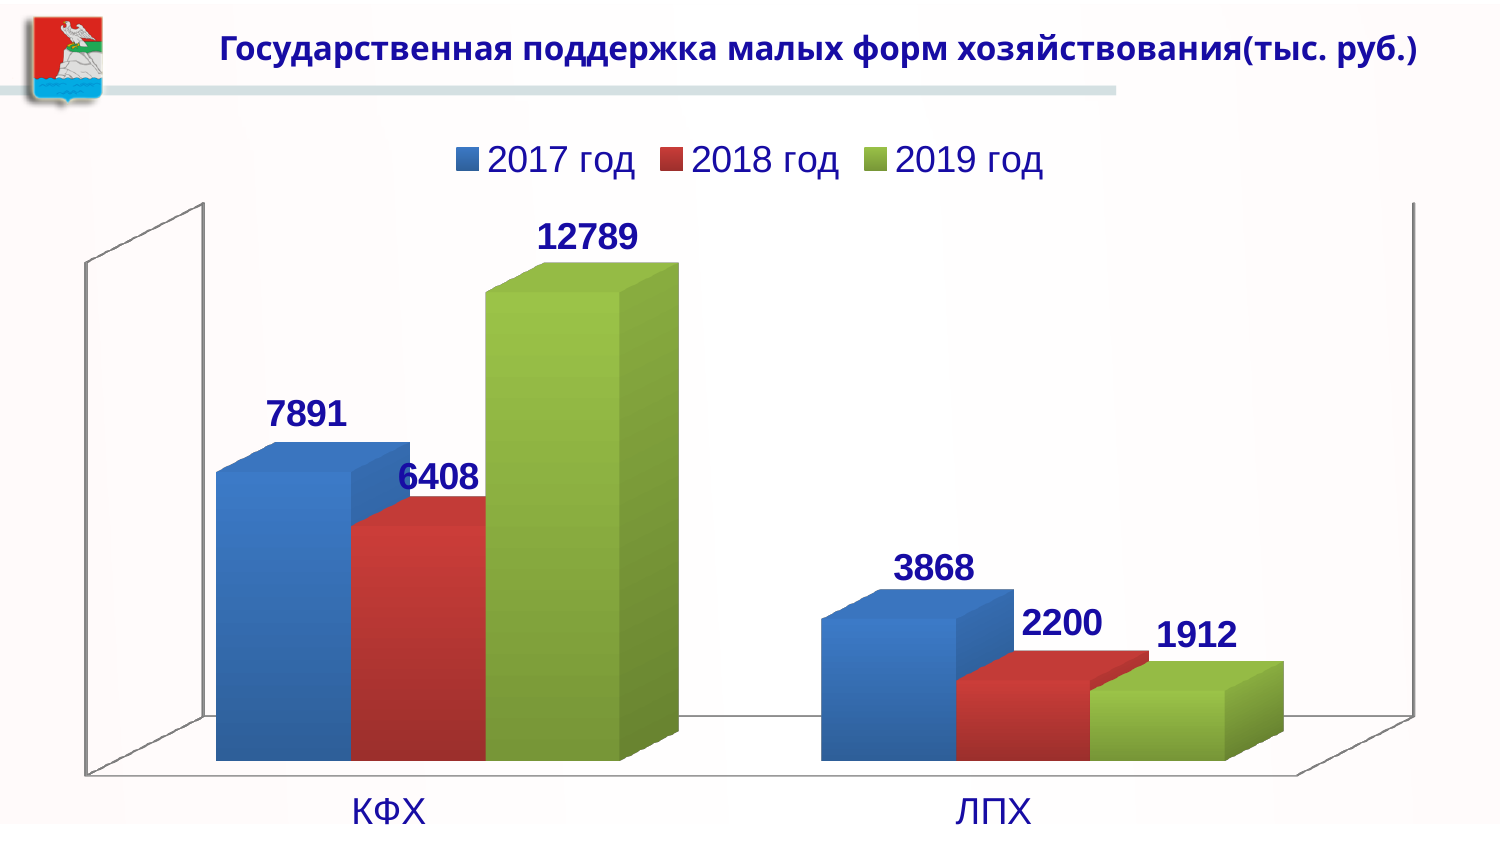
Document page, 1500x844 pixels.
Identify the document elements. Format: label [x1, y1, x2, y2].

chart [51, 119, 1449, 844]
picture [0, 0, 1500, 824]
